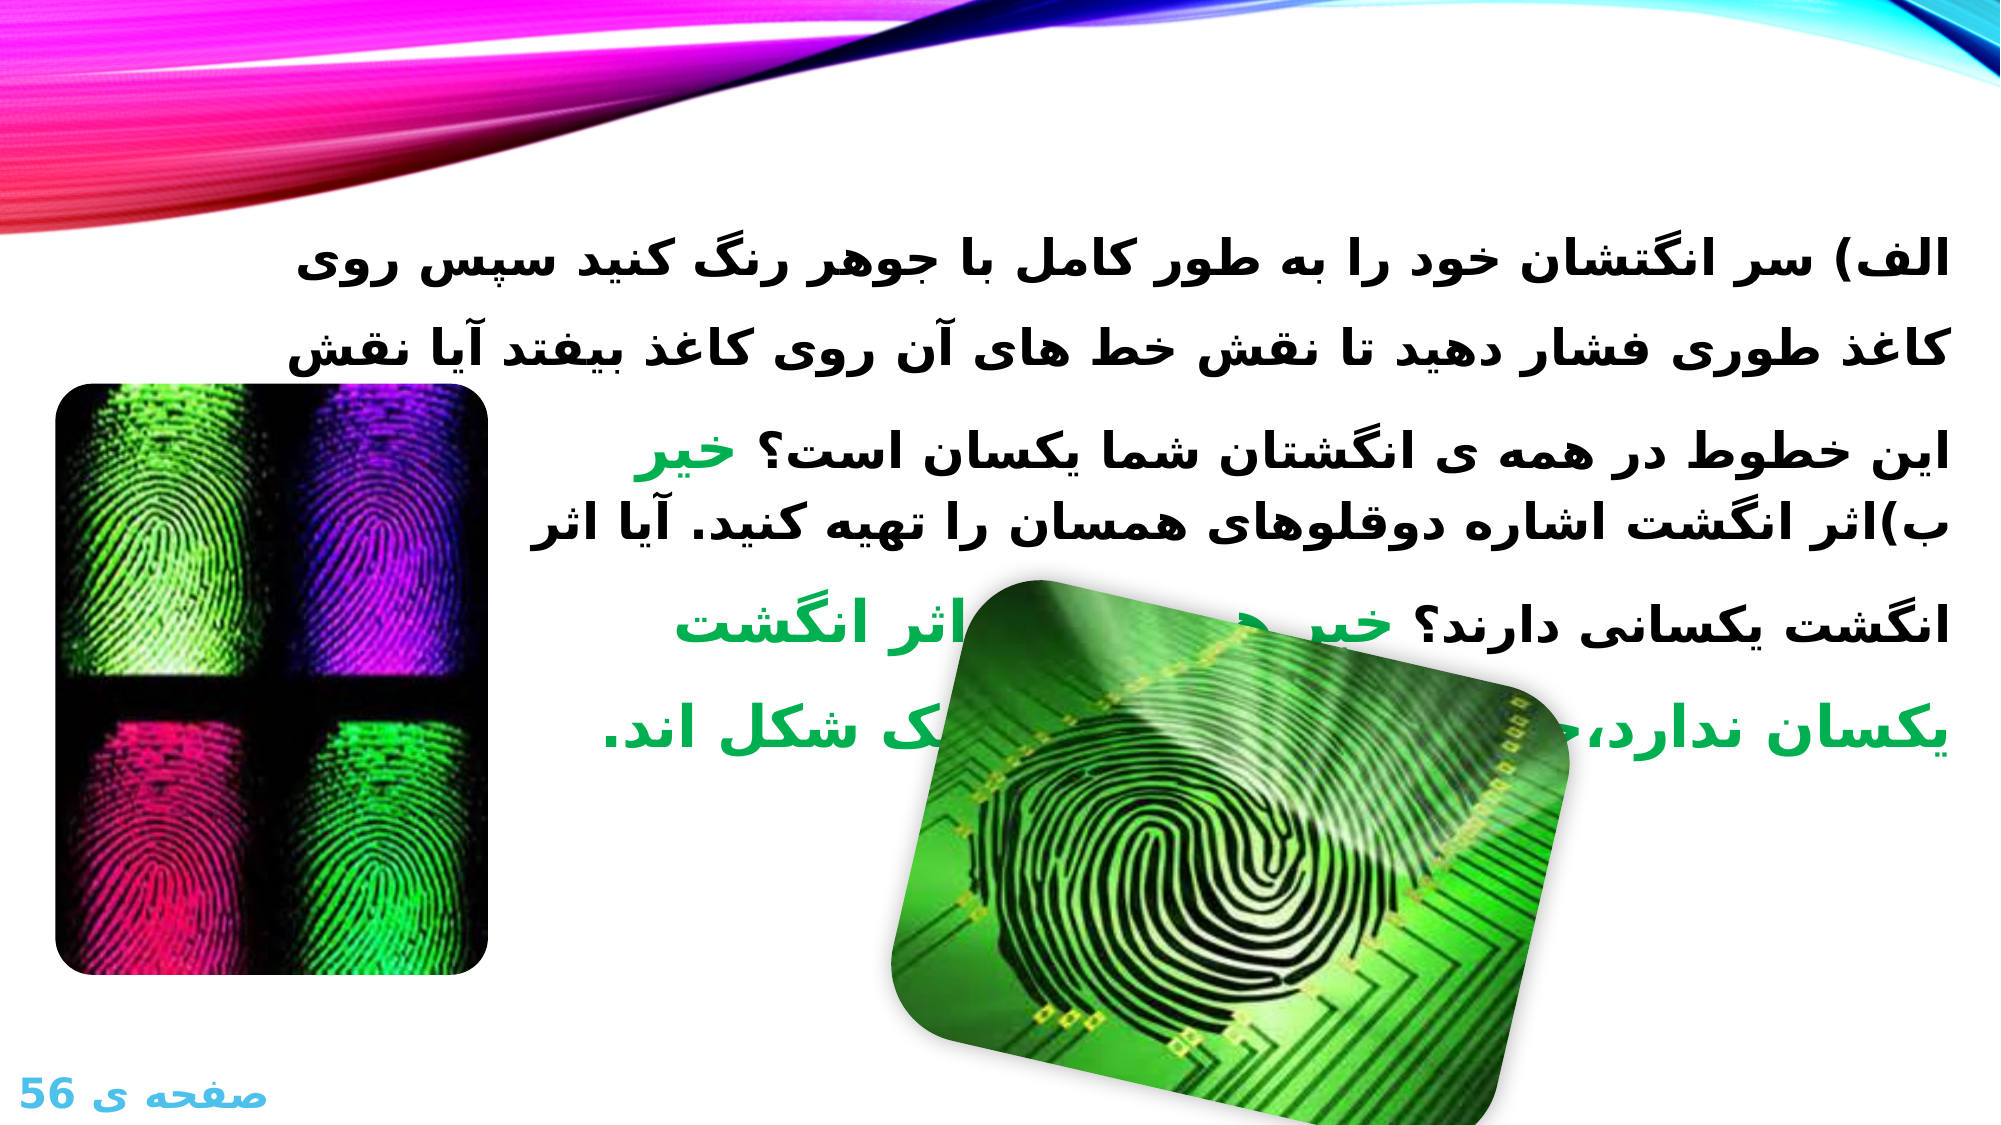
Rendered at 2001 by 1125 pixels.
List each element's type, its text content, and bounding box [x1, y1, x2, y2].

picture [1910, 0, 2000, 45]
text_box الف) سر انگتشان خود را به طور کامل با جوهر رنگ کنید سپس روی کاغذ طوری فشار دهید تا نقش خط های آن روی کاغذ بیفتد آیا نقش این خطوط در همه ی انگشتان شما یکسان است؟ خیر [173, 188, 1967, 452]
picture [1890, 0, 2000, 75]
text_box صفحه ی 56 فعالیت [4, 1059, 326, 1125]
picture [0, 0, 2000, 237]
picture [891, 580, 1570, 1125]
text_box ب)اثر انگشت اشاره دوقلوهای همسان را تهیه کنید. آیا اثر انگشت یکسانی دارند؟ خیر هیچ فردی اثر انگشت یکسان ندارد،حتی دوقلو های کاملا یک شکل اند. [489, 452, 1967, 767]
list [55, 383, 489, 976]
